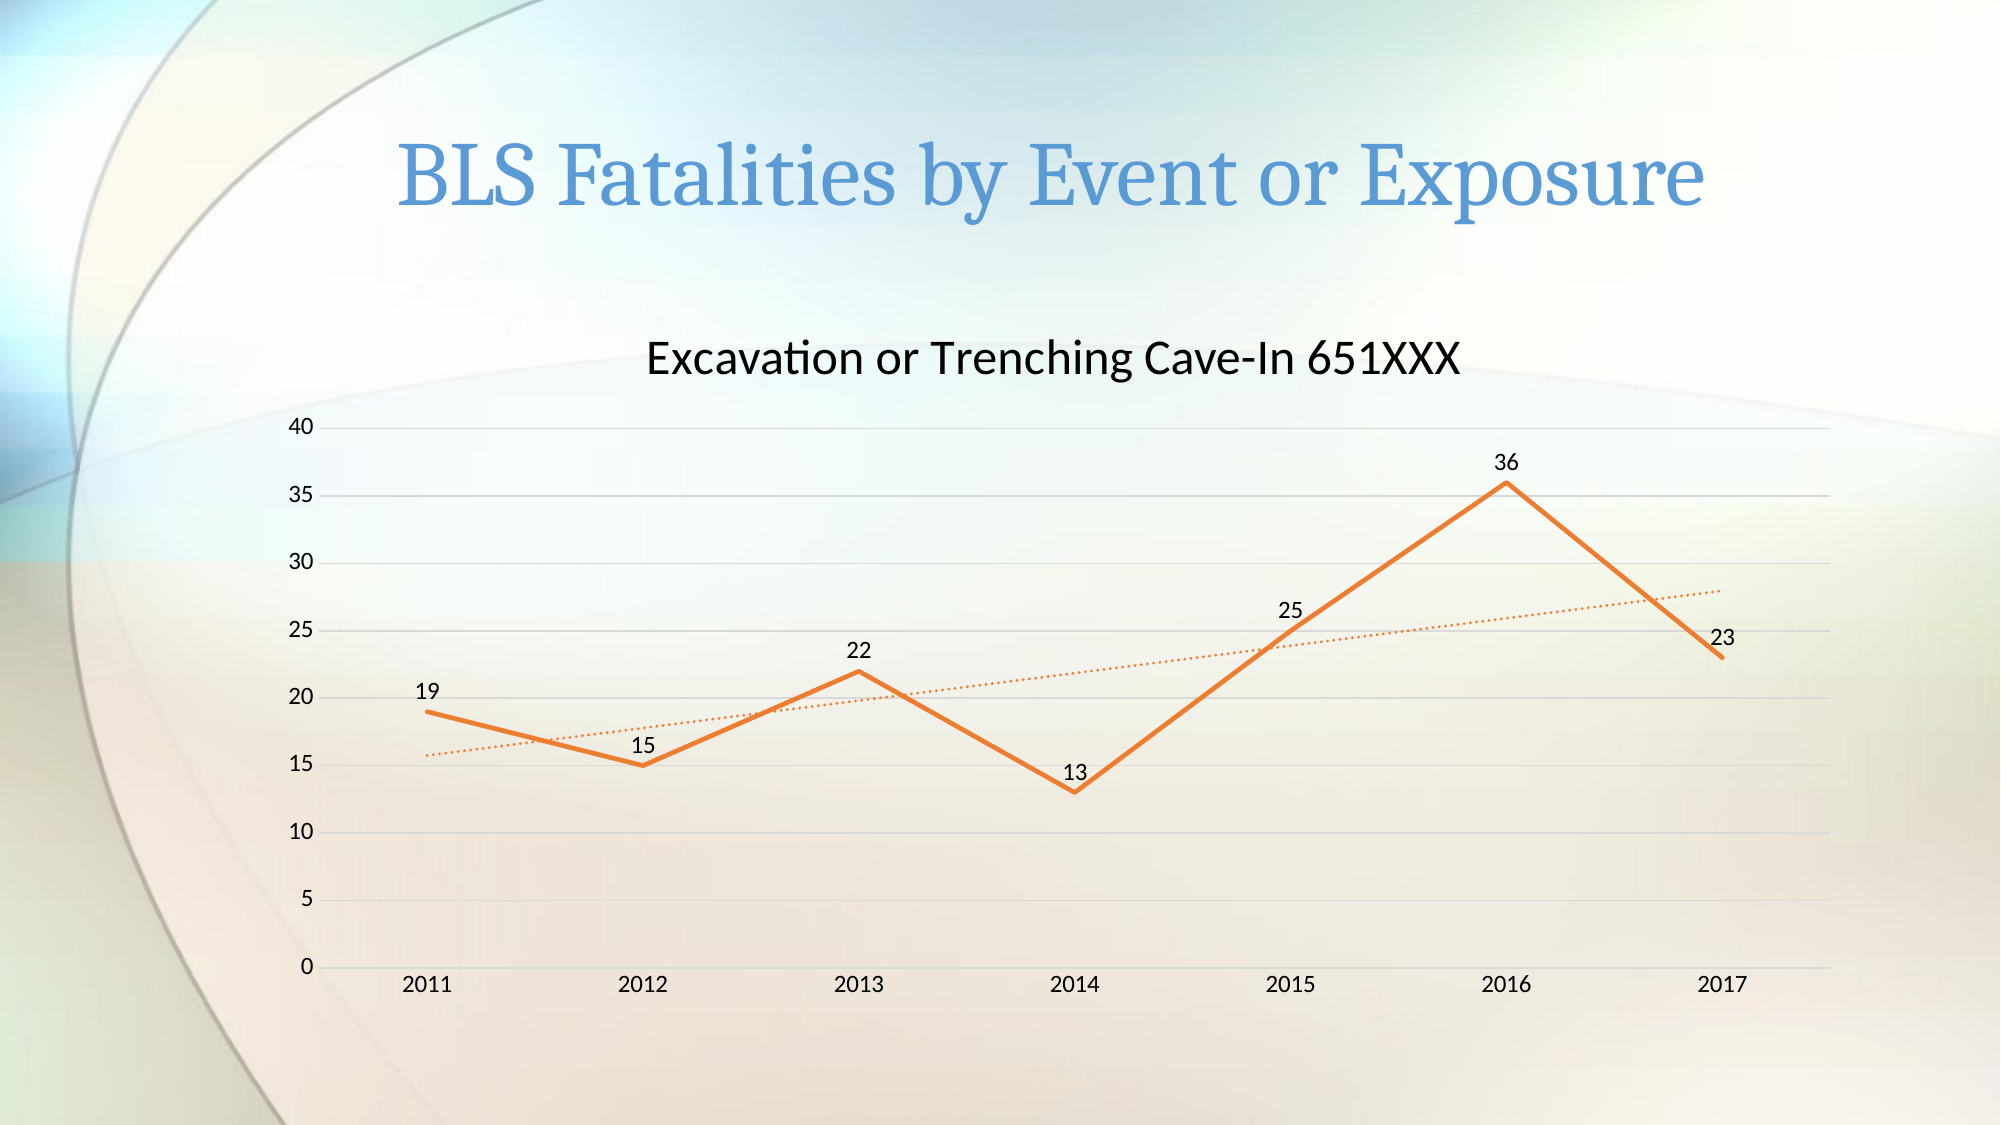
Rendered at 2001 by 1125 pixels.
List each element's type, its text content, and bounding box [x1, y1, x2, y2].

chart [255, 299, 1863, 1014]
picture [0, 0, 2001, 1125]
title BLS Fatalities by Event or Exposure [381, 59, 1863, 278]
